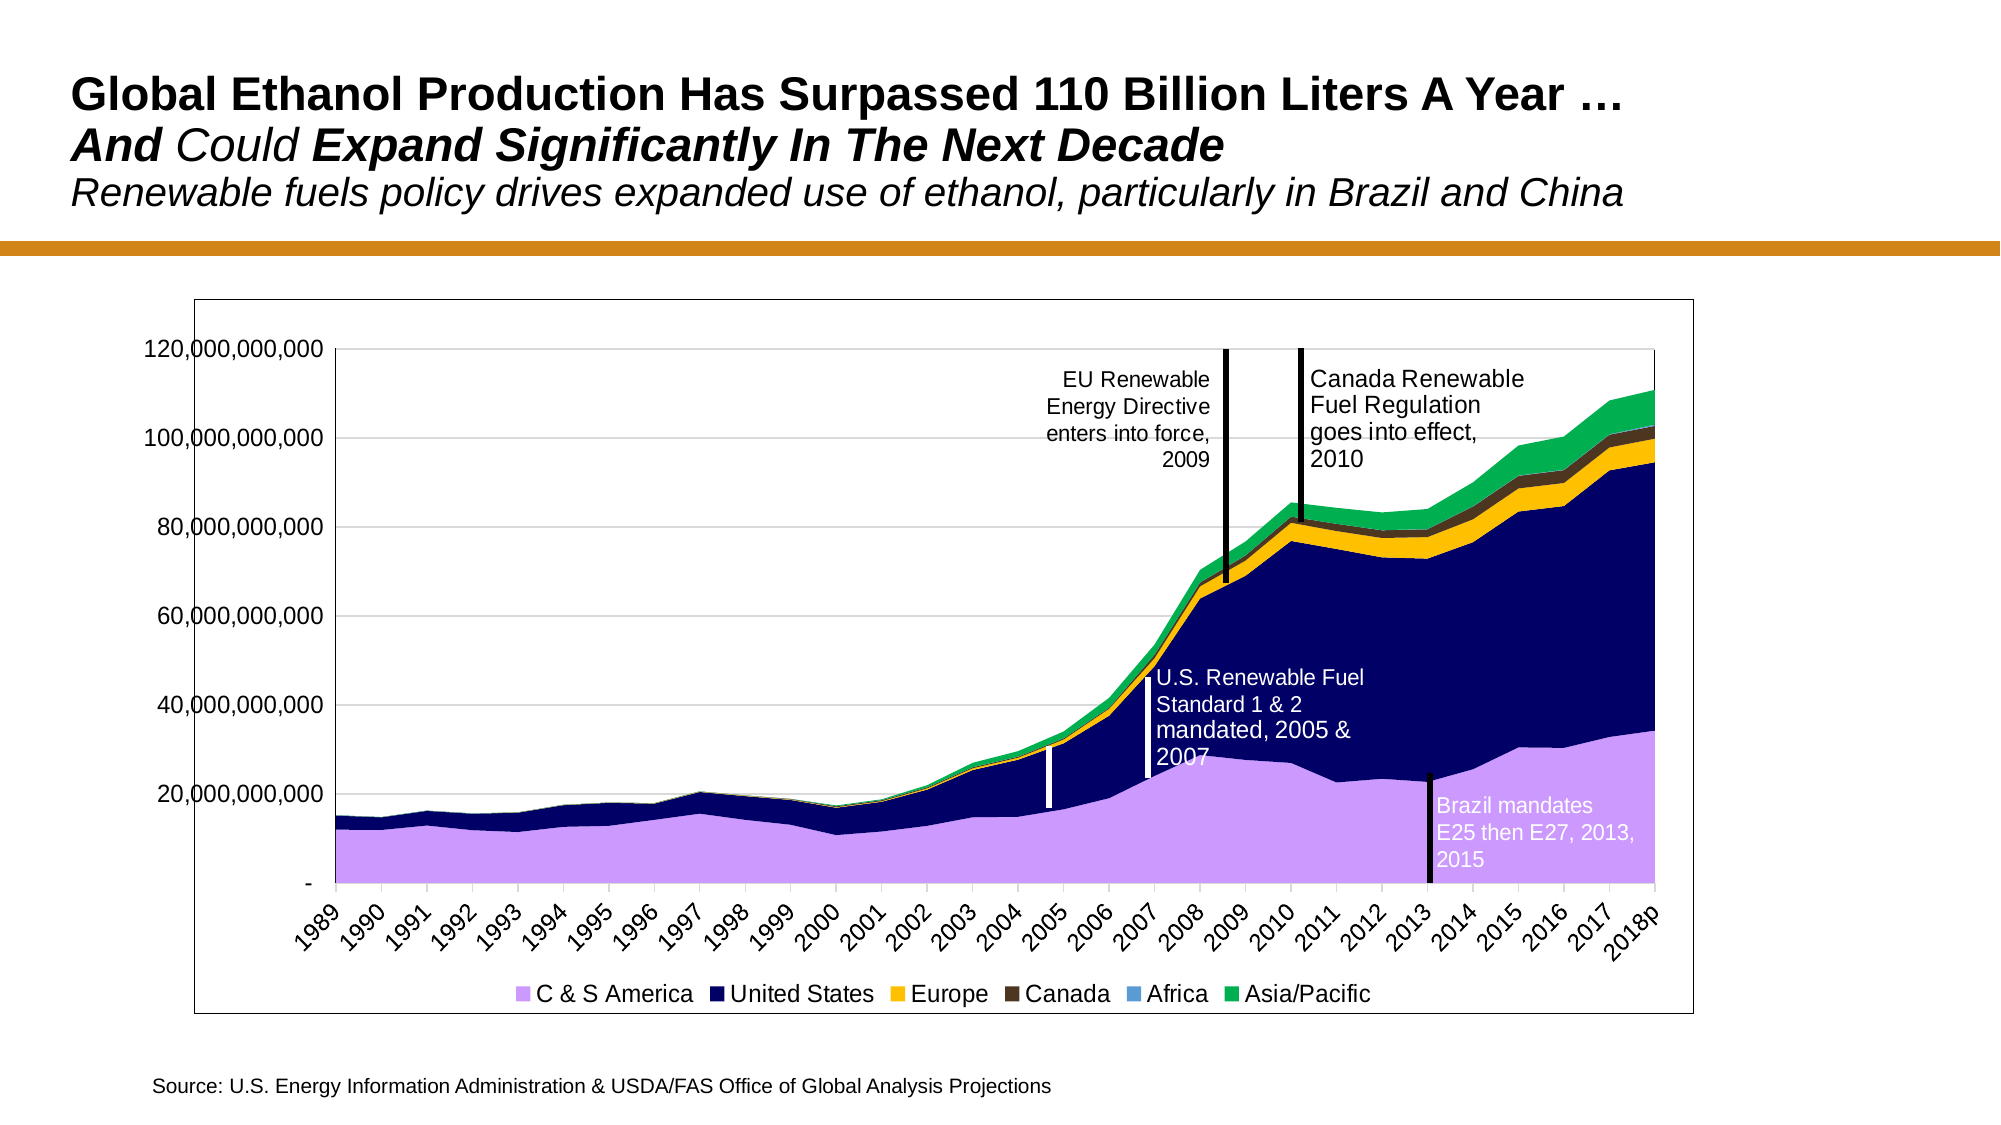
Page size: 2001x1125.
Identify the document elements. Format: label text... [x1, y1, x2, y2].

text_box Source: U.S. Energy Information Administration & USDA/FAS Office of Global Analysis Projections [137, 1065, 1107, 1105]
title Global Ethanol Production Has Surpassed 110 Billion Liters A Year … And Could Expand Significantly In The Next Decade Renewable fuels policy drives expanded use of ethanol, particularly in Brazil and China [55, 59, 1941, 278]
chart [137, 299, 1694, 1014]
